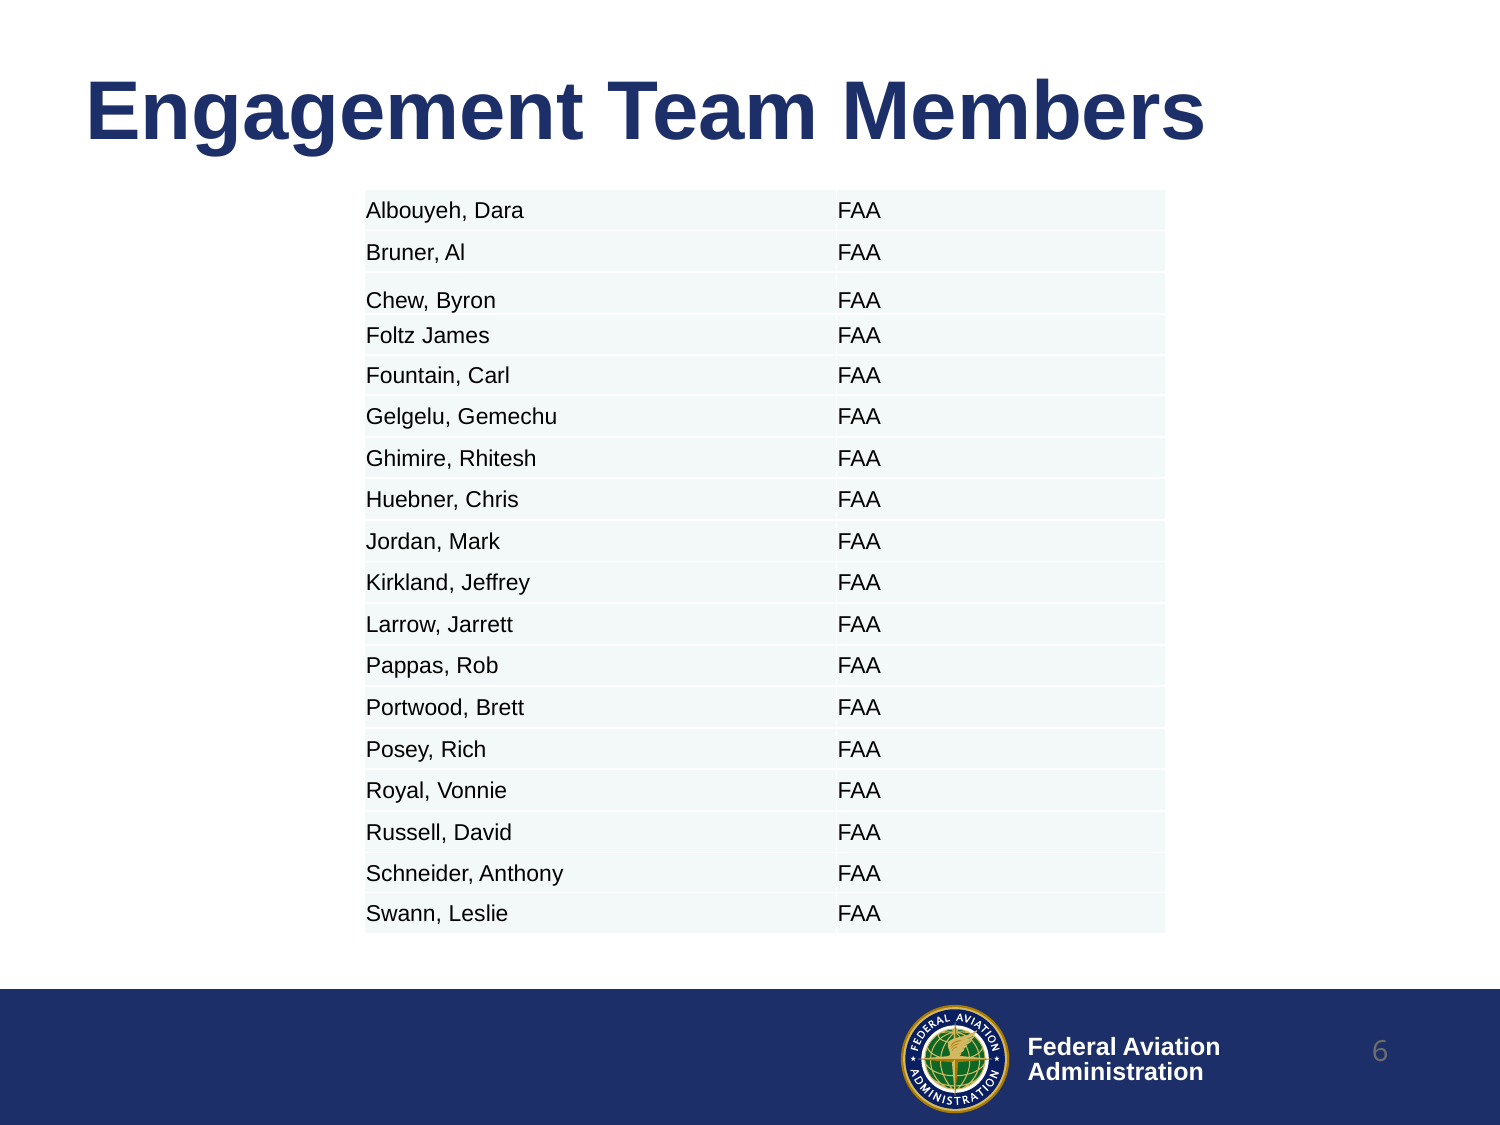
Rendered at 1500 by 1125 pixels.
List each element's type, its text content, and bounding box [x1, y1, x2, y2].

table_cell FAA [837, 315, 1165, 354]
table_cell Larrow, Jarrett [365, 604, 836, 644]
table_cell FAA [837, 812, 1165, 852]
table_cell Pappas, Rob [365, 646, 836, 685]
table_cell Schneider, Anthony [365, 853, 836, 892]
table_cell FAA [837, 231, 1165, 271]
table_cell Bruner, Al [365, 231, 836, 271]
slide_number 6 [1226, 1025, 1404, 1100]
table_cell FAA [837, 562, 1165, 602]
table_cell Huebner, Chris [365, 479, 836, 519]
title Engagement Team Members [70, 56, 1461, 157]
table_cell Jordan, Mark [365, 521, 836, 561]
table_cell Gelgelu, Gemechu [365, 396, 836, 436]
table_cell Kirkland, Jeffrey [365, 562, 836, 602]
table_cell FAA [837, 479, 1165, 519]
table_cell Russell, David [365, 812, 836, 852]
table_cell FAA [837, 356, 1165, 394]
table_cell FAA [837, 604, 1165, 644]
table_cell FAA [837, 521, 1165, 561]
table_cell FAA [837, 729, 1165, 768]
table_cell Royal, Vonnie [365, 770, 836, 810]
table_cell FAA [837, 273, 1165, 313]
table_cell FAA [837, 438, 1165, 477]
table_cell Fountain, Carl [365, 356, 836, 394]
table_cell Posey, Rich [365, 729, 836, 768]
table_header Albouyeh, Dara [365, 190, 836, 230]
table_cell FAA [837, 396, 1165, 436]
table_cell FAA [837, 893, 1165, 933]
table_cell Swann, Leslie [365, 893, 836, 933]
table_cell FAA [837, 770, 1165, 810]
table_cell FAA [837, 646, 1165, 685]
table_cell FAA [837, 687, 1165, 727]
table_cell Ghimire, Rhitesh [365, 438, 836, 477]
table_header FAA [837, 190, 1165, 230]
table_cell Foltz James [365, 315, 836, 354]
table_cell FAA [837, 853, 1165, 892]
table_cell Chew, Byron [365, 273, 836, 313]
table_cell Portwood, Brett [365, 687, 836, 727]
